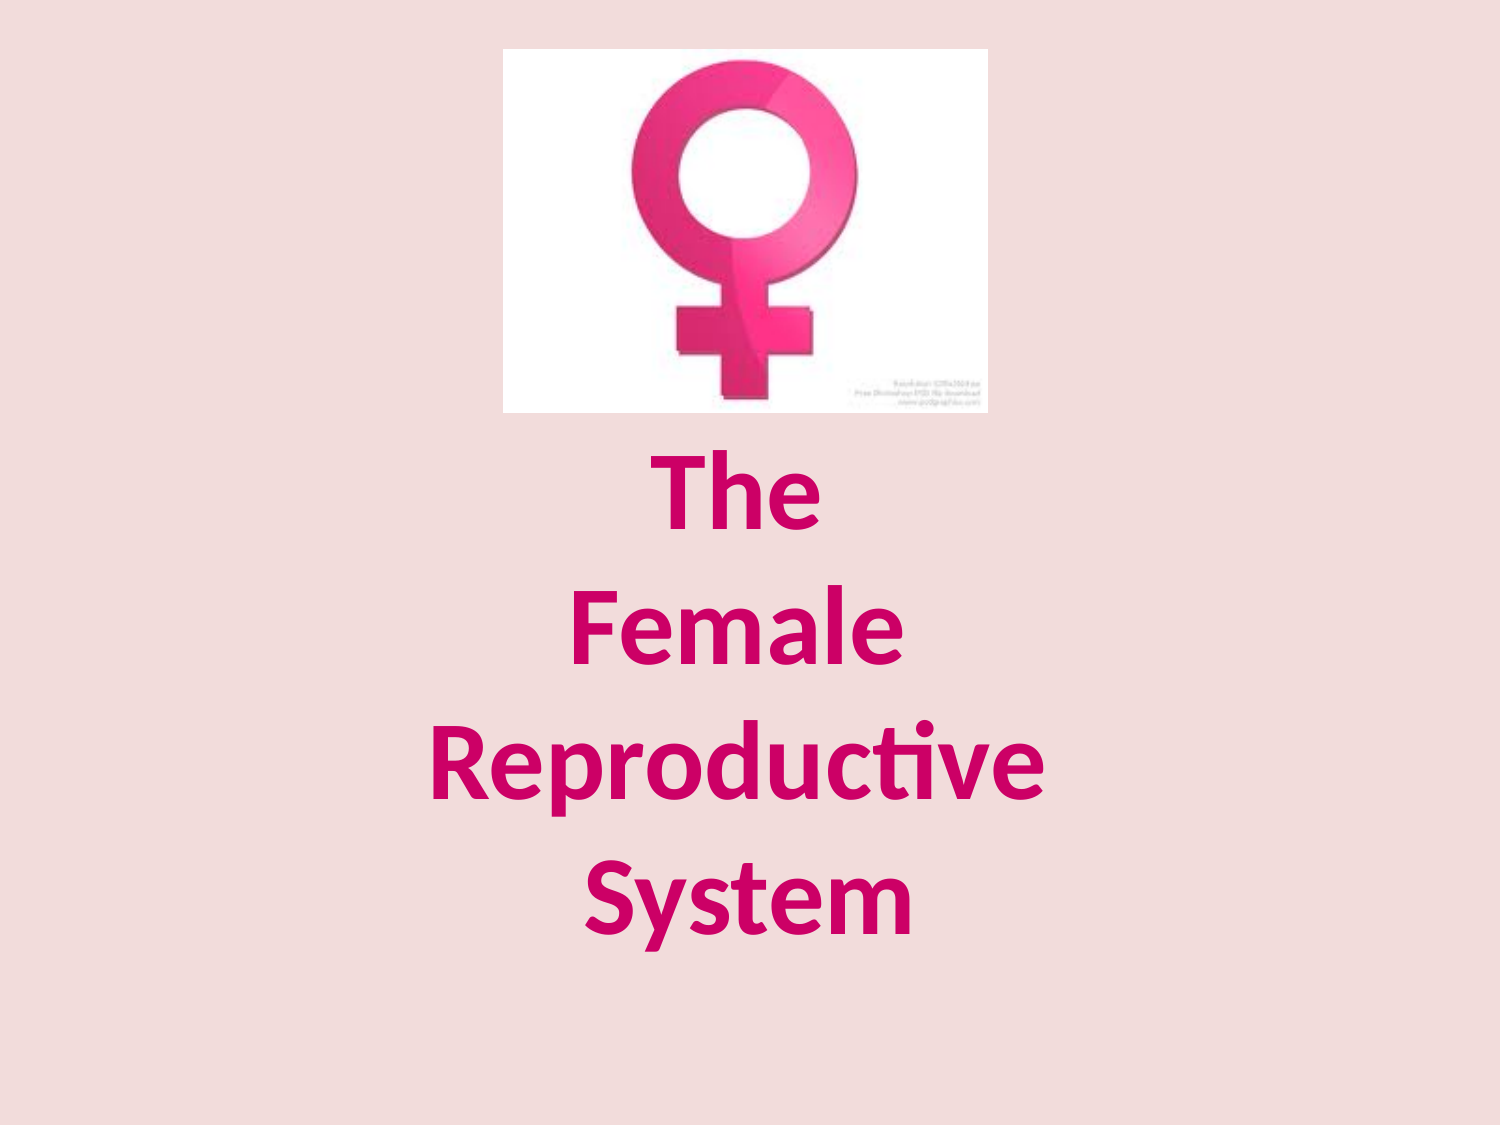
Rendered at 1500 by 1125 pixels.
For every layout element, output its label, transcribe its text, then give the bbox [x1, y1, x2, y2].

picture [503, 49, 988, 413]
title The Female Reproductive System [112, 512, 1388, 863]
